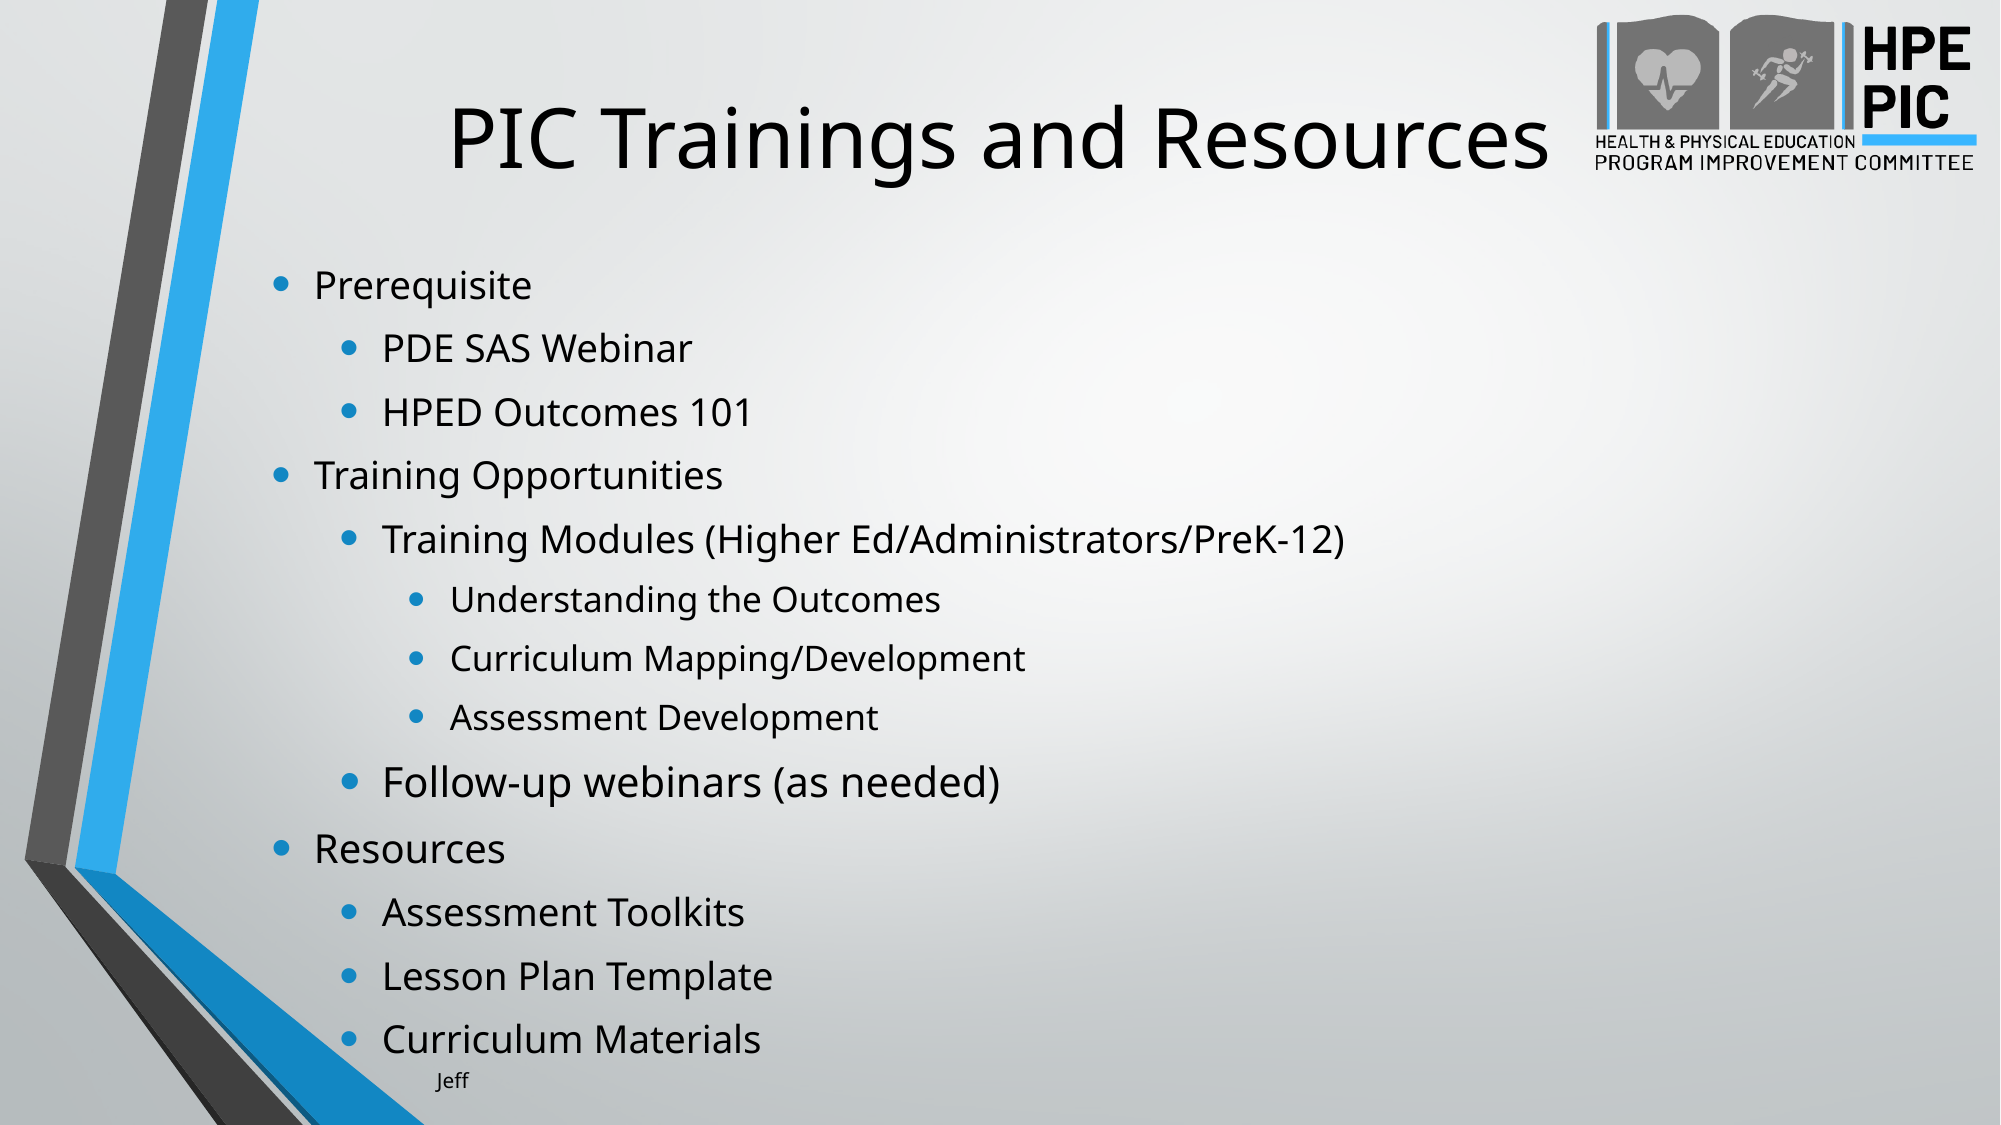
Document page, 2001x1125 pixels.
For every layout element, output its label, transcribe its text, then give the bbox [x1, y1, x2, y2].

picture [1573, 0, 2000, 198]
title PIC Trainings and Resources [241, 54, 1759, 217]
list Prerequisite PDE SAS Webinar HPED Outcomes 101 Training Opportunities Training Modules (Higher Ed/Administrators/PreK-12) Understanding the Outcomes Curriculum Mapping/Development Assessment Development Follow-up webinars (as needed) Resources Assessment Toolkits Lesson Plan Template Curriculum Materials [256, 251, 1900, 1071]
footer Jeff [421, 1054, 1584, 1107]
